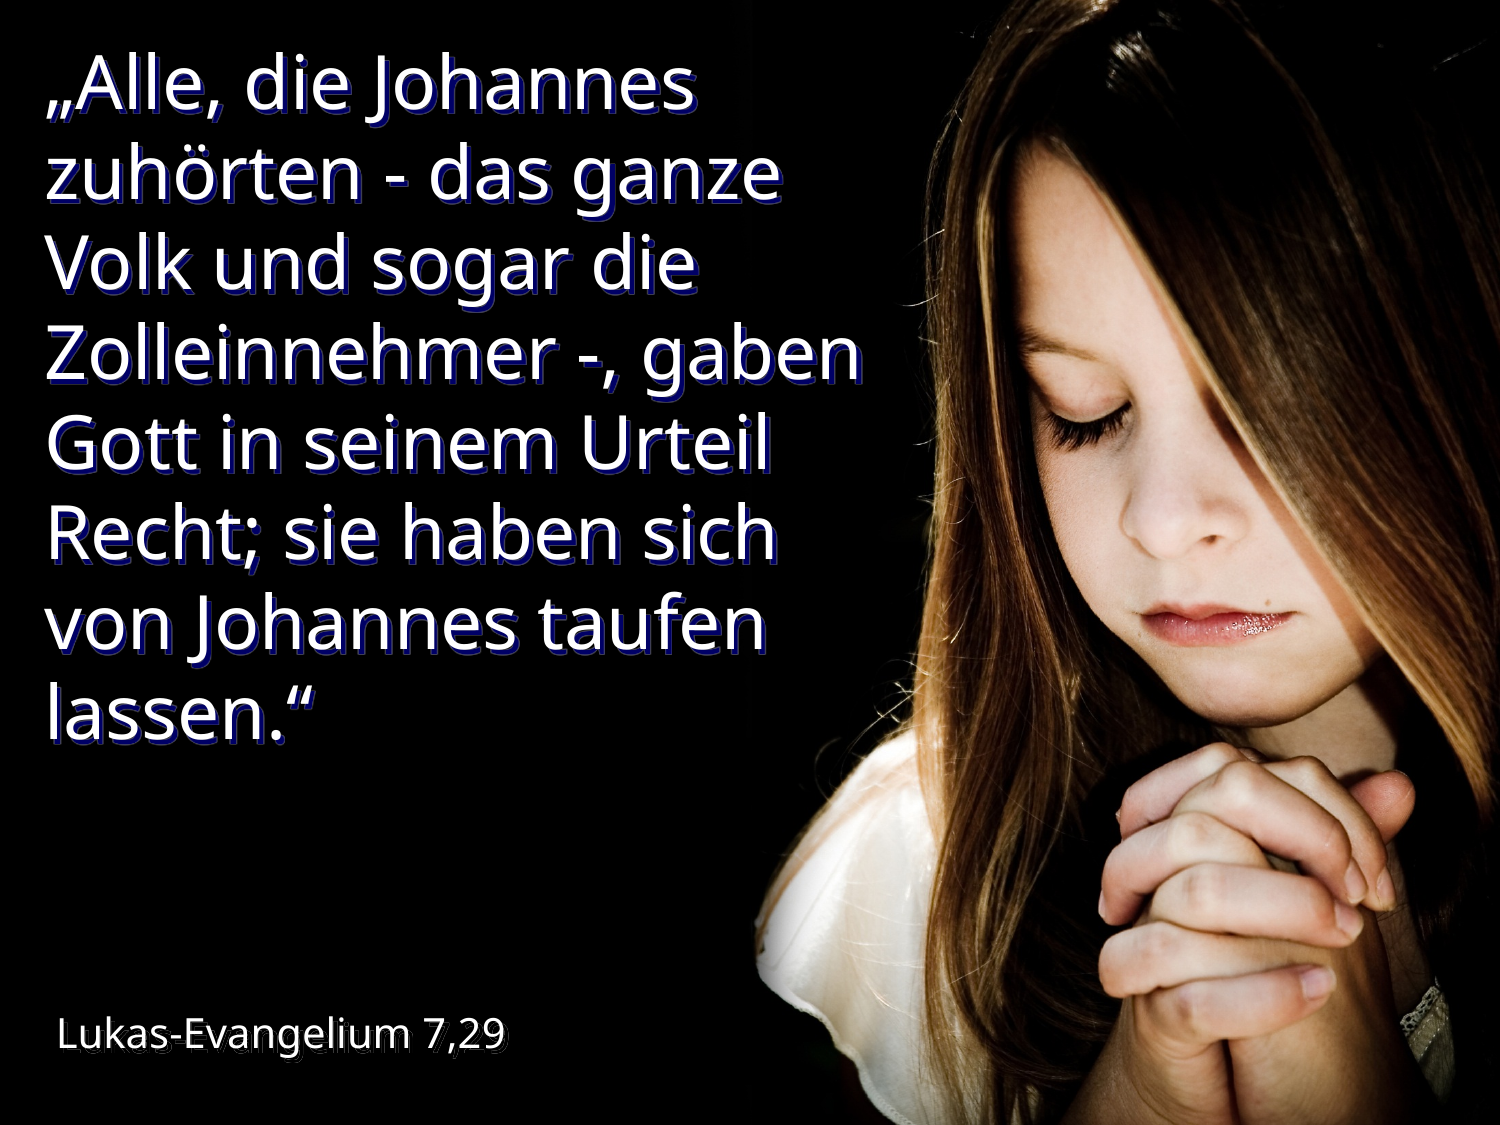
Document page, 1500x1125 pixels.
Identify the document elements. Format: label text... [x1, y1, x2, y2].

title „Alle, die Johannes zuhörten - das ganze Volk und sogar die Zolleinnehmer -, gaben Gott in seinem Urteil Recht; sie haben sich von Johannes taufen lassen.“ [29, 27, 372, 763]
picture [377, 0, 1500, 1125]
text_box Lukas-Evangelium 7,29 [41, 999, 372, 1065]
